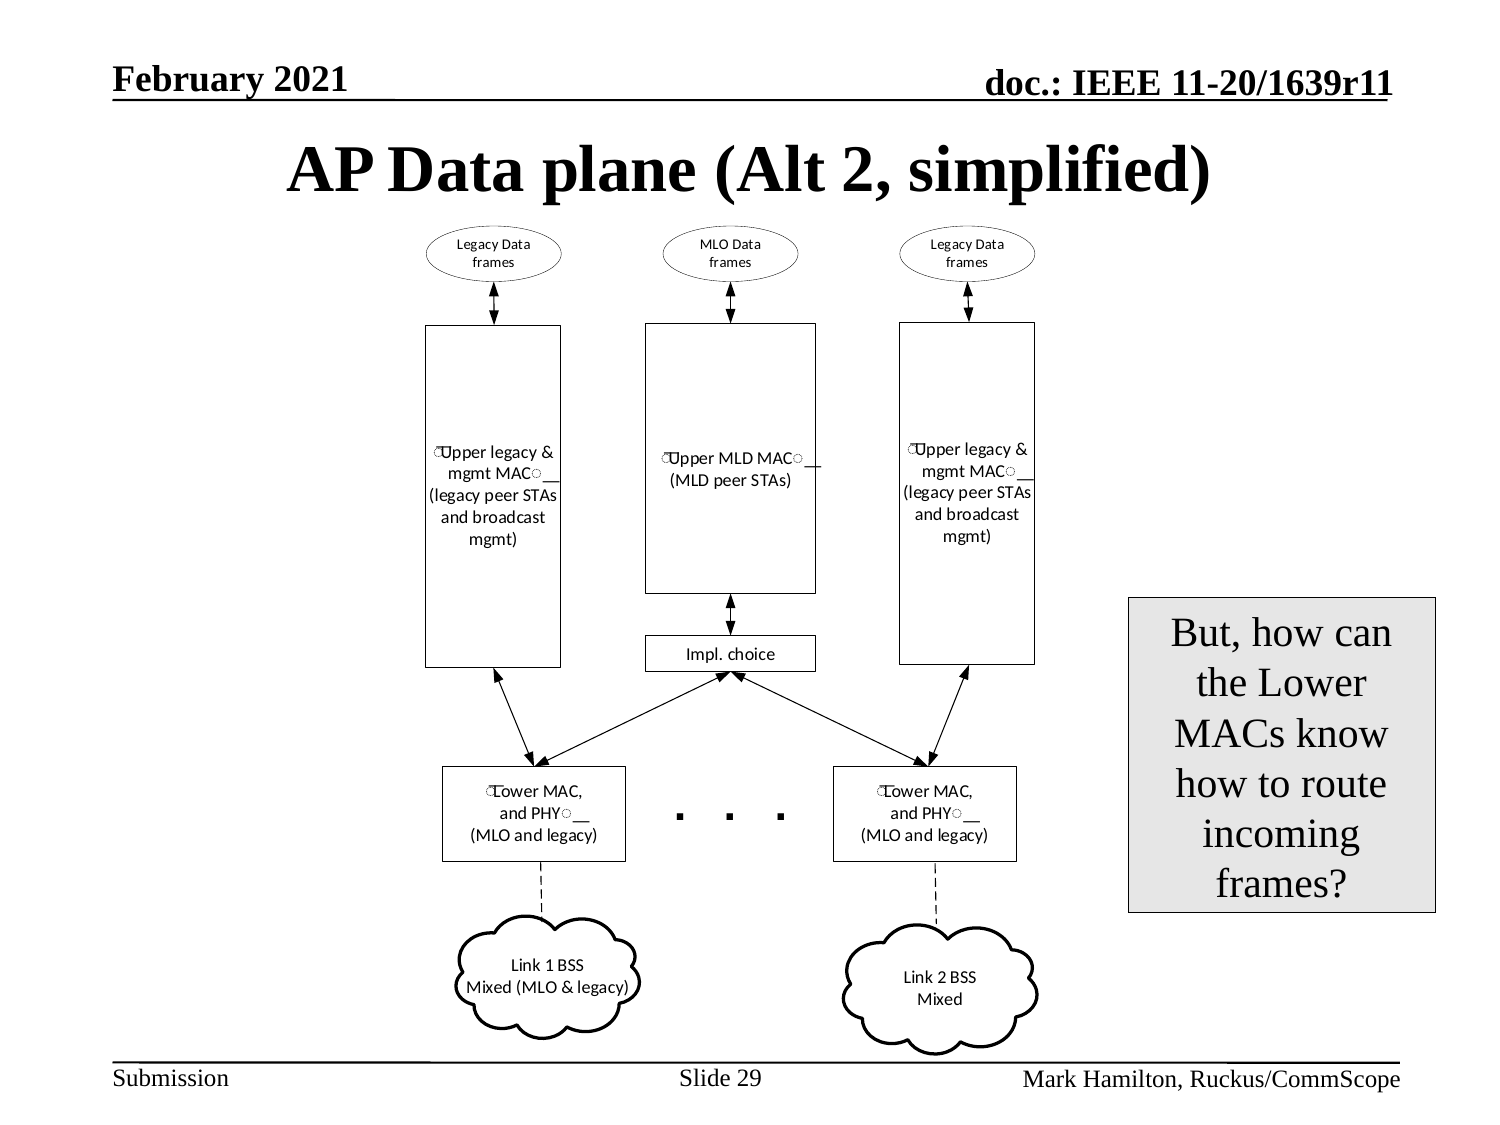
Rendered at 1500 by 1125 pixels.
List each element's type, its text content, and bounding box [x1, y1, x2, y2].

title AP Data plane (Alt 2, simplified) [112, 112, 1388, 218]
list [417, 223, 1046, 1056]
text_box But, how can the Lower MACs know how to route incoming frames? [1128, 597, 1436, 913]
footer Mark Hamilton, Ruckus/CommScope [773, 1062, 1402, 1094]
